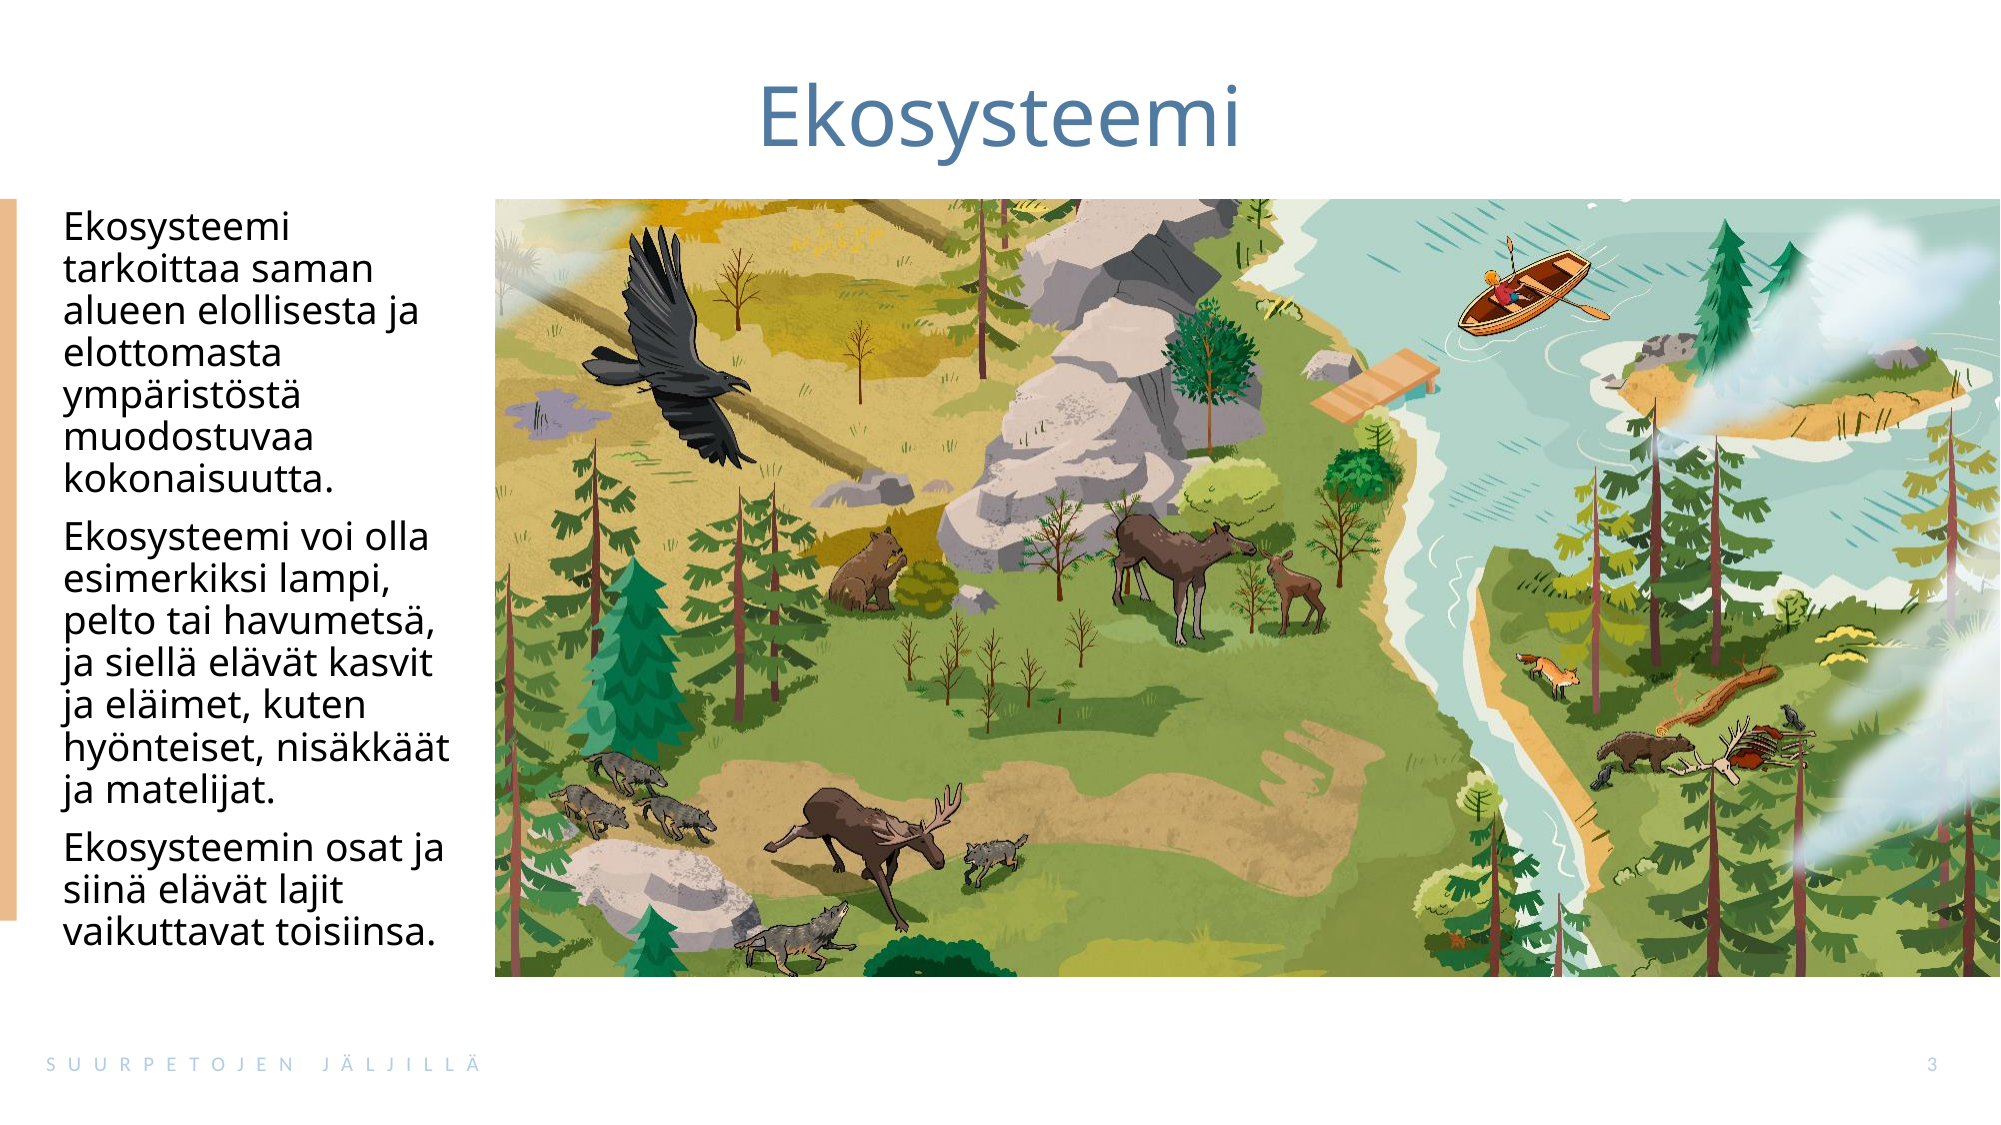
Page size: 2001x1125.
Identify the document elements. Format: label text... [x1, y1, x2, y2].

picture [495, 199, 2000, 977]
title Ekosysteemi [0, 59, 2000, 179]
slide_number 3 [1502, 1042, 1953, 1103]
text_box [0, 198, 18, 922]
list Ekosysteemi tarkoittaa saman alueen elollisesta ja elottomasta ympäristöstä muodostuvaa kokonaisuutta. Ekosysteemi voi olla esimerkiksi lampi, pelto tai havumetsä, ja siellä elävät kasvit ja eläimet, kuten hyönteiset, nisäkkäät ja matelijat. Ekosysteemin osat ja siinä elävät lajit vaikuttavat toisiinsa. [47, 199, 475, 977]
footer SUURPETOJEN JÄLJILLÄ [31, 1042, 707, 1103]
